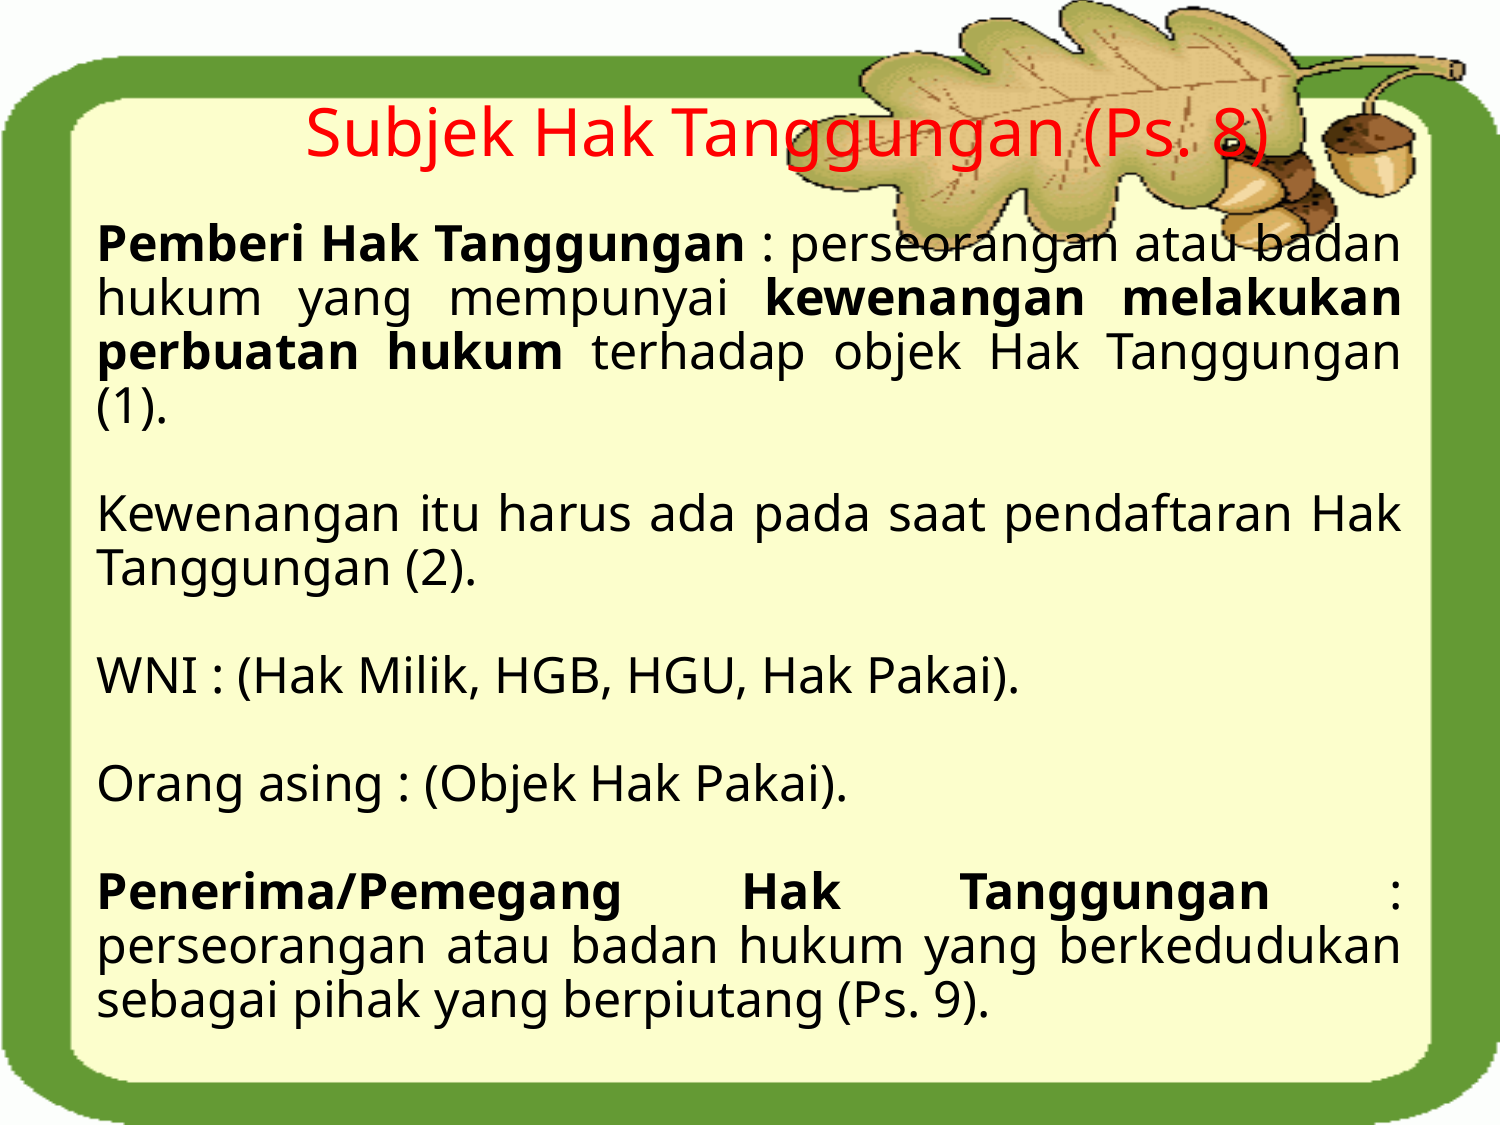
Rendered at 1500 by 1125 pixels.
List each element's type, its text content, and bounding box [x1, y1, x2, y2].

picture [0, 0, 1500, 1125]
text_box Pemberi Hak Tanggungan : perseorangan atau badan hukum yang mempunyai kewenangan melakukan perbuatan hukum terhadap objek Hak Tanggungan (1). Kewenangan itu harus ada pada saat pendaftaran Hak Tanggungan (2). WNI : (Hak Milik, HGB, HGU, Hak Pakai). Orang asing : (Objek Hak Pakai). Penerima/Pemegang Hak Tanggungan : perseorangan atau badan hukum yang berkedudukan sebagai pihak yang berpiutang (Ps. 9). [81, 210, 1418, 1036]
text_box Subjek Hak Tanggungan (Ps. 8) [290, 81, 1286, 177]
